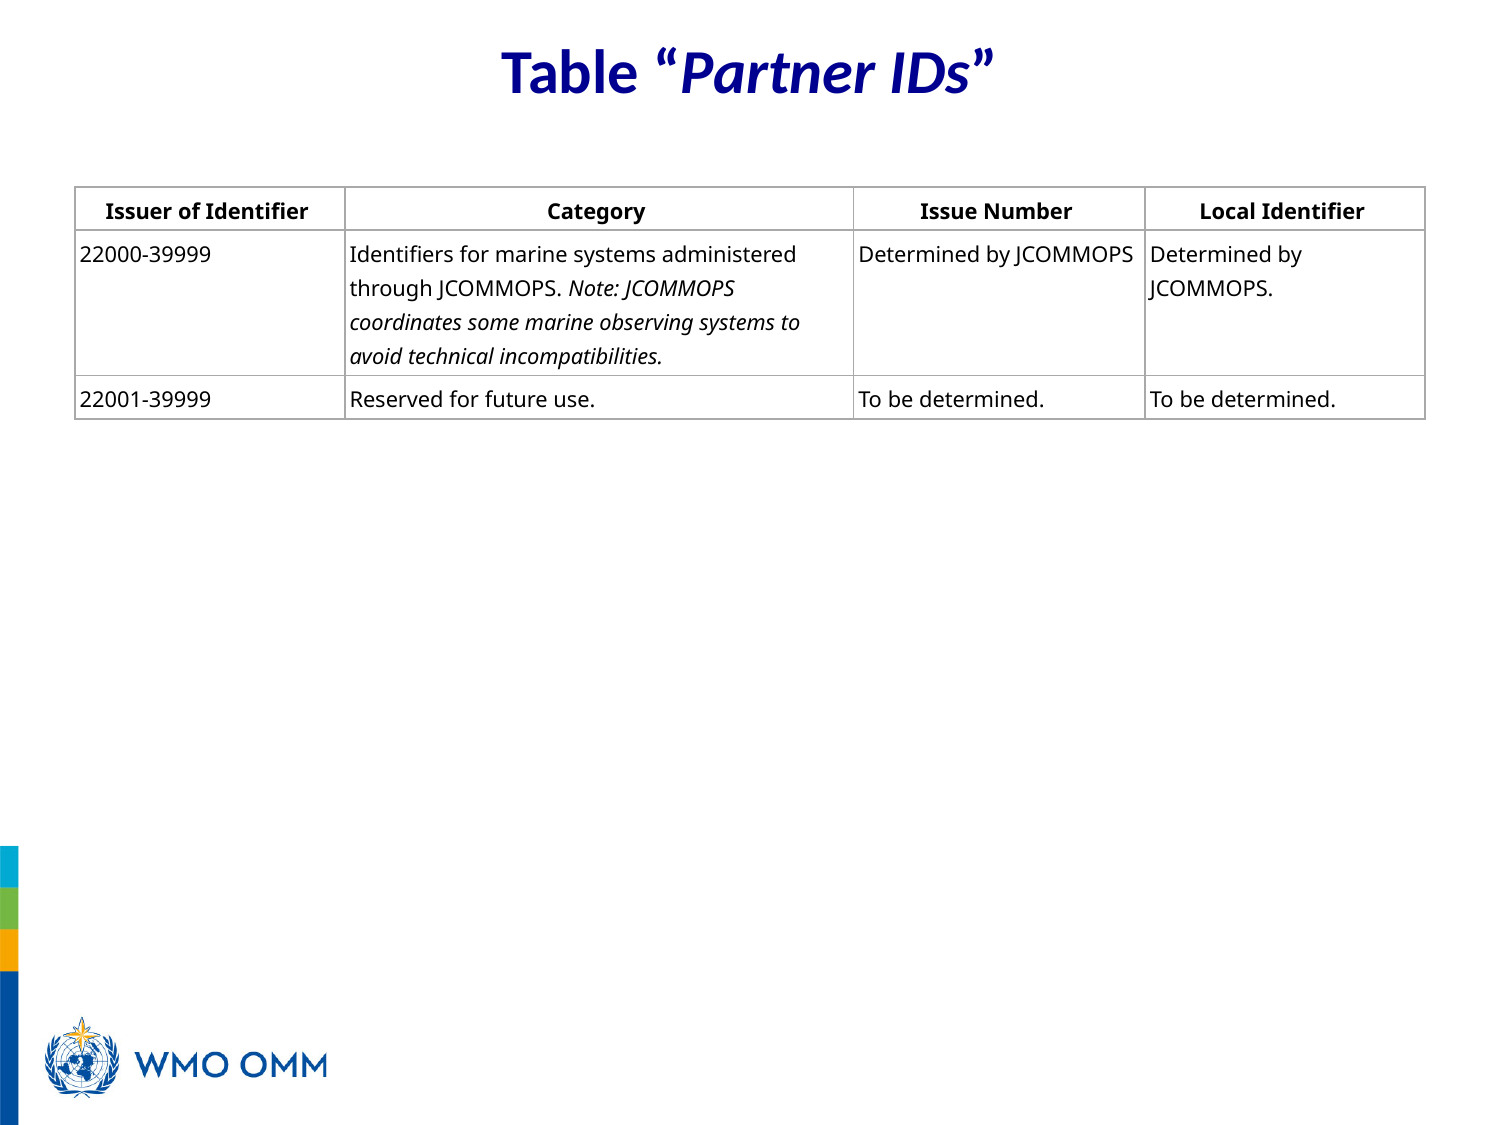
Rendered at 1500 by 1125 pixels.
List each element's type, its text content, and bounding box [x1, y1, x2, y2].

table_header Category [346, 188, 853, 229]
table_cell 22001-39999 [76, 376, 344, 418]
table_cell Determined by JCOMMOPS [854, 231, 1144, 375]
table_header Issue Number [854, 188, 1144, 229]
title Table “Partner IDs” [75, 23, 1425, 115]
table_header Issuer of Identifier [76, 188, 344, 229]
table_cell Determined by JCOMMOPS. [1146, 231, 1424, 375]
table_cell 22000-39999 [76, 231, 344, 375]
table_cell Reserved for future use. [346, 376, 853, 418]
picture [0, 845, 327, 1125]
table_cell To be determined. [854, 376, 1144, 418]
table_cell To be determined. [1146, 376, 1424, 418]
table_header Local Identifier [1146, 188, 1424, 229]
table_cell Identifiers for marine systems administered through JCOMMOPS. Note: JCOMMOPS coordinates some marine observing systems to avoid technical incompatibilities. [346, 231, 853, 375]
